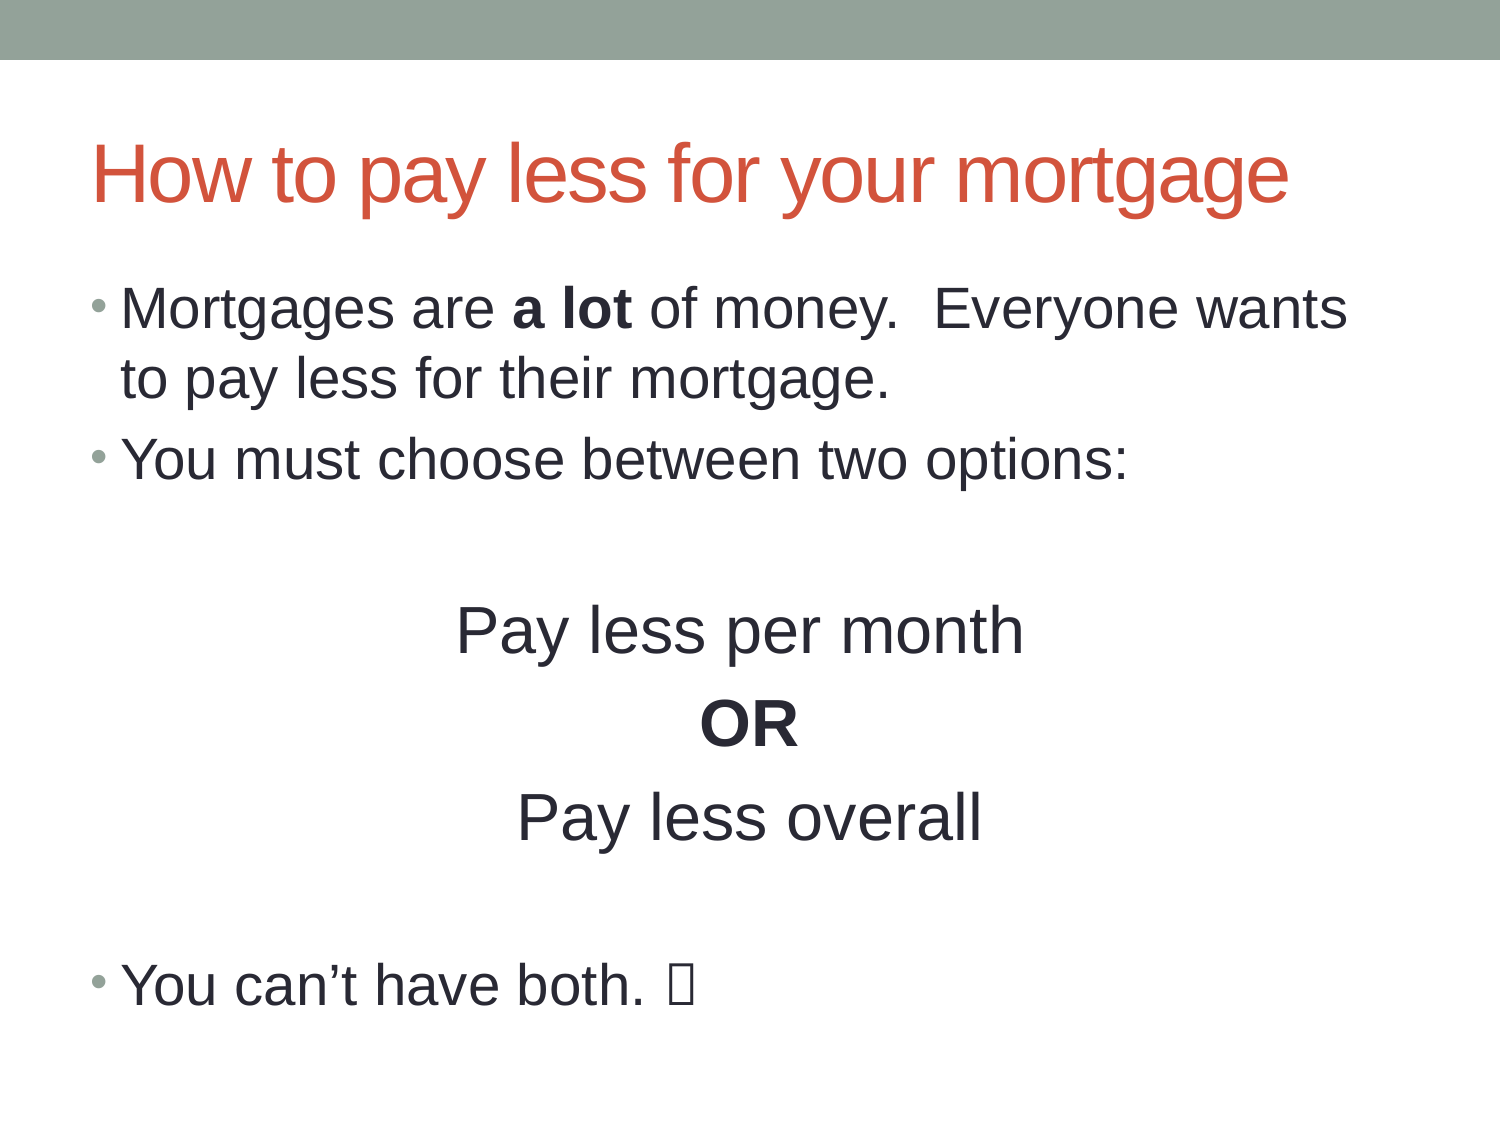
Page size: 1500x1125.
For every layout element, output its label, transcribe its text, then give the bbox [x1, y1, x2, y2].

title How to pay less for your mortgage [75, 87, 1425, 250]
list Mortgages are a lot of money. Everyone wants to pay less for their mortgage. You must choose between two options: Pay less per month OR Pay less overall You can’t have both.  [75, 262, 1425, 1063]
